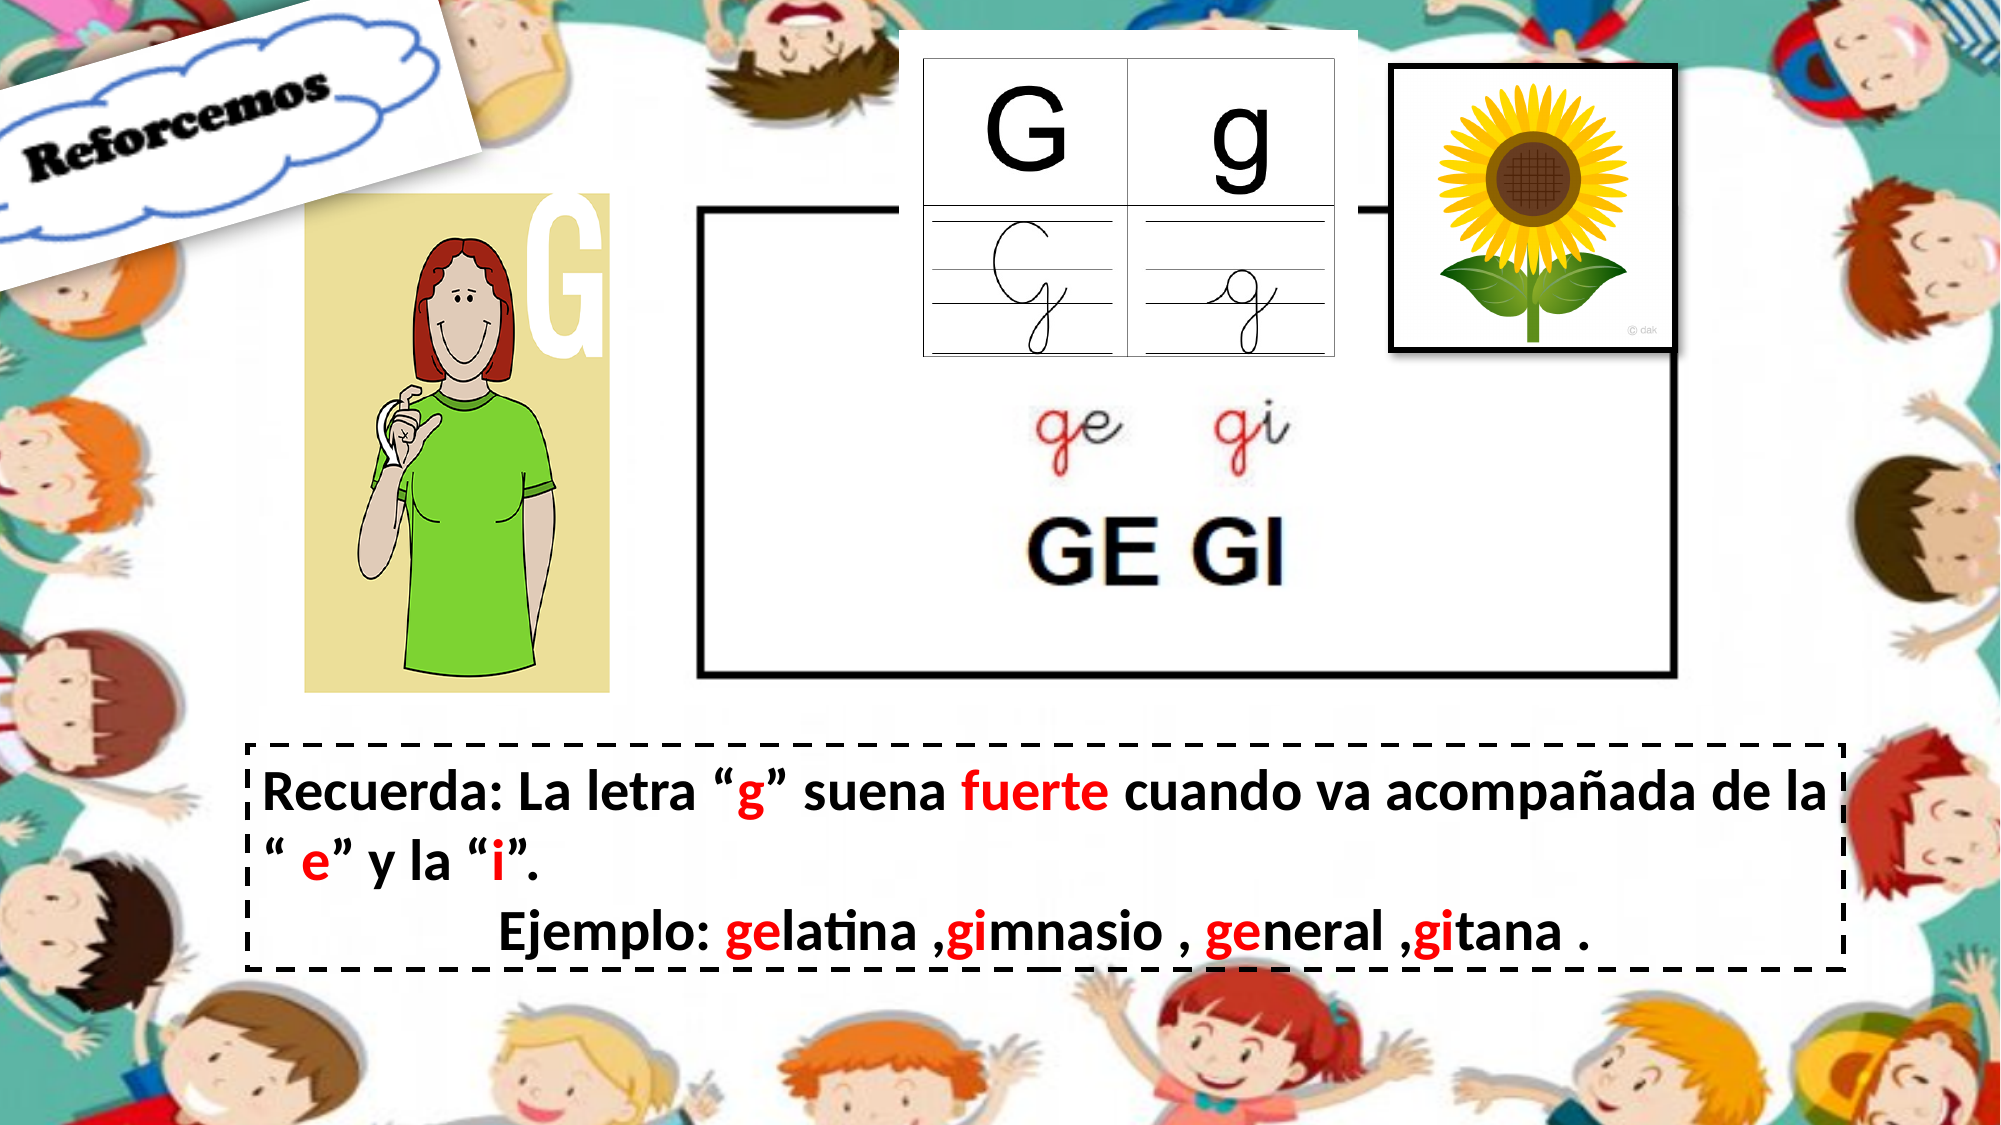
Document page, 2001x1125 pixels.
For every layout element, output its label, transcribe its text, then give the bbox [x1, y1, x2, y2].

text_box Recuerda: La letra “g” suena fuerte cuando va acompañada de la “ e” y la “i”. Ejemplo: gelatina ,gimnasio , general ,gitana . [1563, 744, 1844, 971]
text_box Recuerda: La letra “g” suena fuerte cuando va acompañada de la “ e” y la “i”. Ejemplo: gelatina ,gimnasio , general ,gitana . [247, 744, 437, 971]
picture [0, 0, 2001, 1125]
